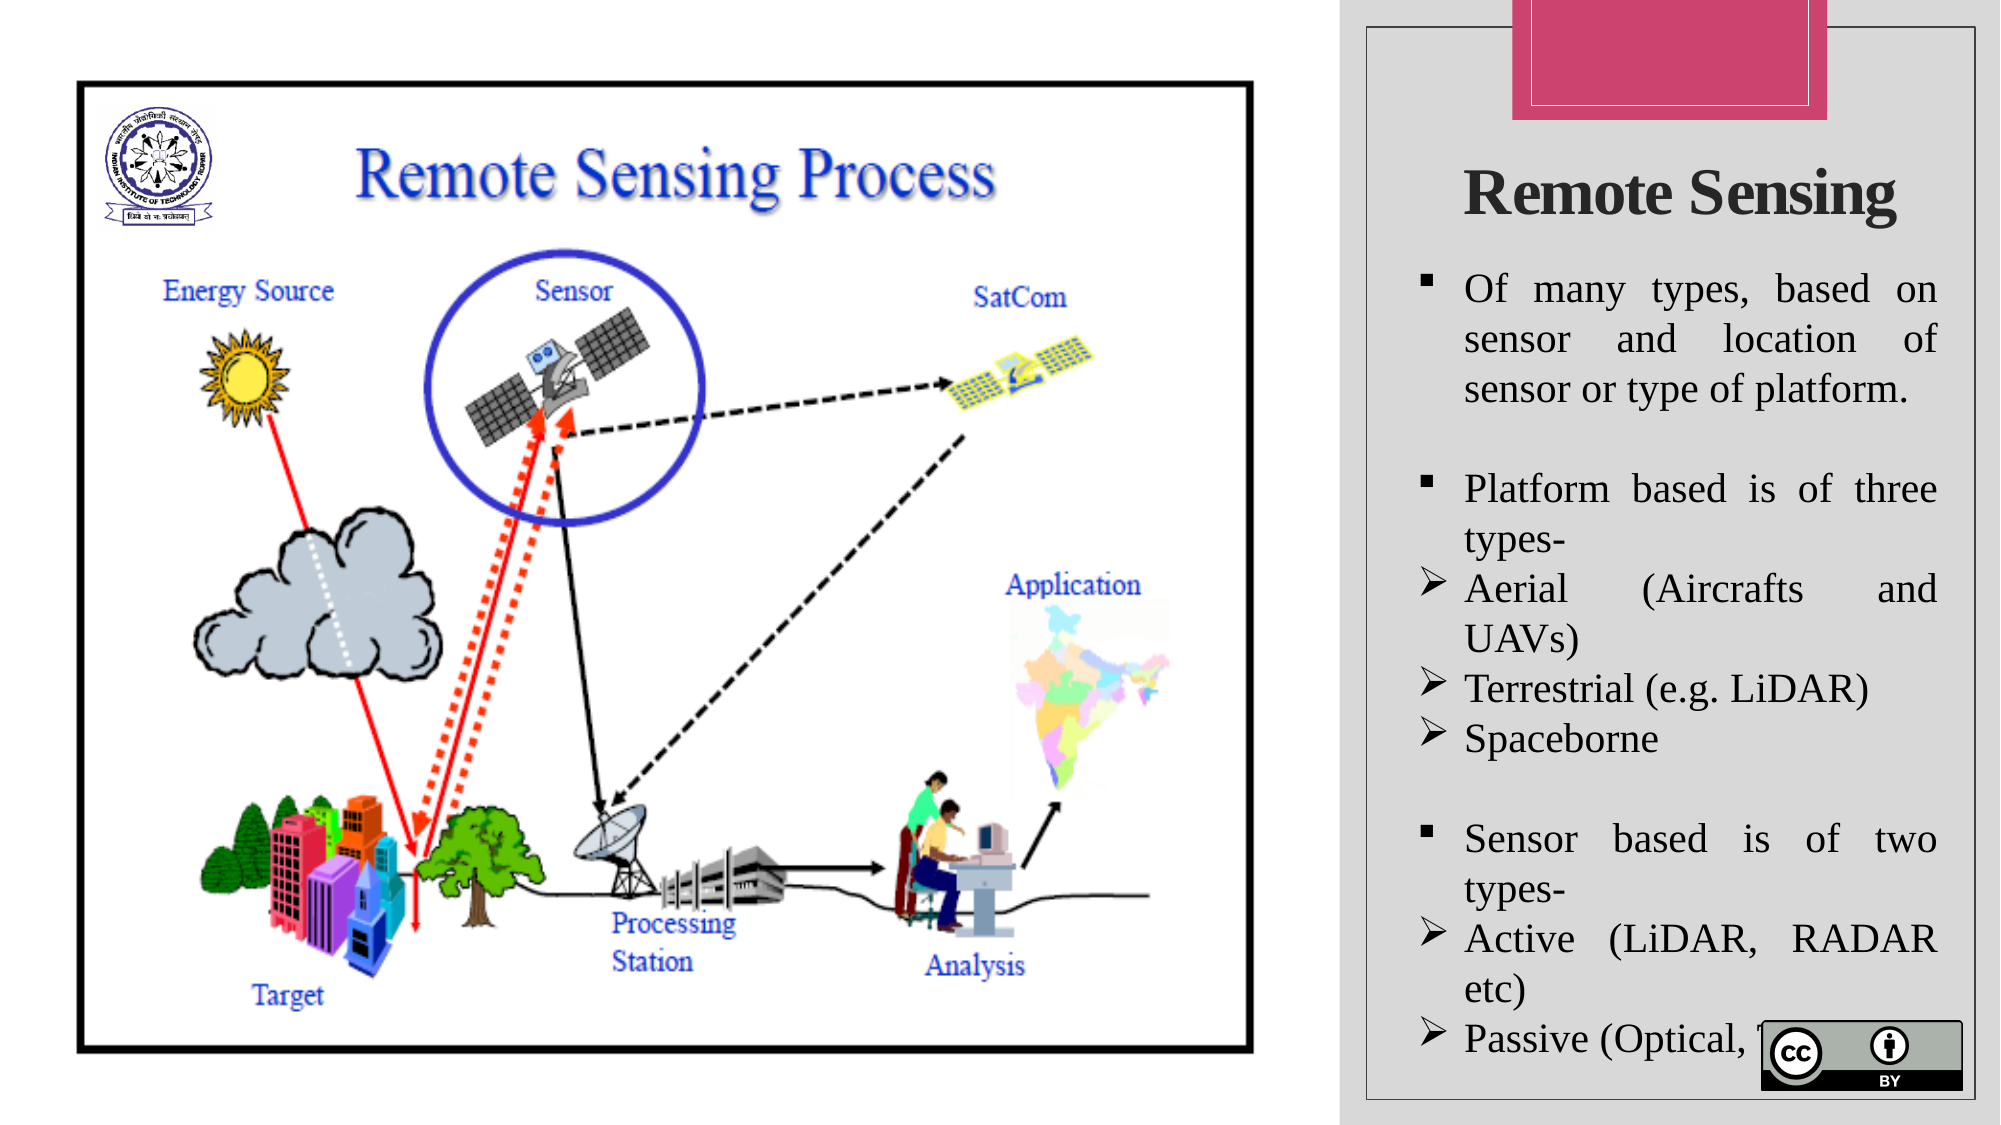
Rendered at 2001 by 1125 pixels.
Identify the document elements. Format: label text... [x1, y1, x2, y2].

text_box [1511, 0, 1828, 121]
text_box [1341, 0, 2000, 1125]
text_box [1366, 26, 1976, 1101]
text_box Of many types, based on sensor and location of sensor or type of platform. Platform based is of three types- Aerial (Aircrafts and UAVs) Terrestrial (e.g. LiDAR) Spaceborne Sensor based is of two types- Active (LiDAR, RADAR etc) Passive (Optical, Thermal) [1402, 253, 1953, 1069]
picture [35, 40, 1302, 1084]
picture [1760, 1020, 1963, 1091]
text_box [0, 0, 1341, 1125]
title Remote sensing [1415, 150, 1947, 239]
